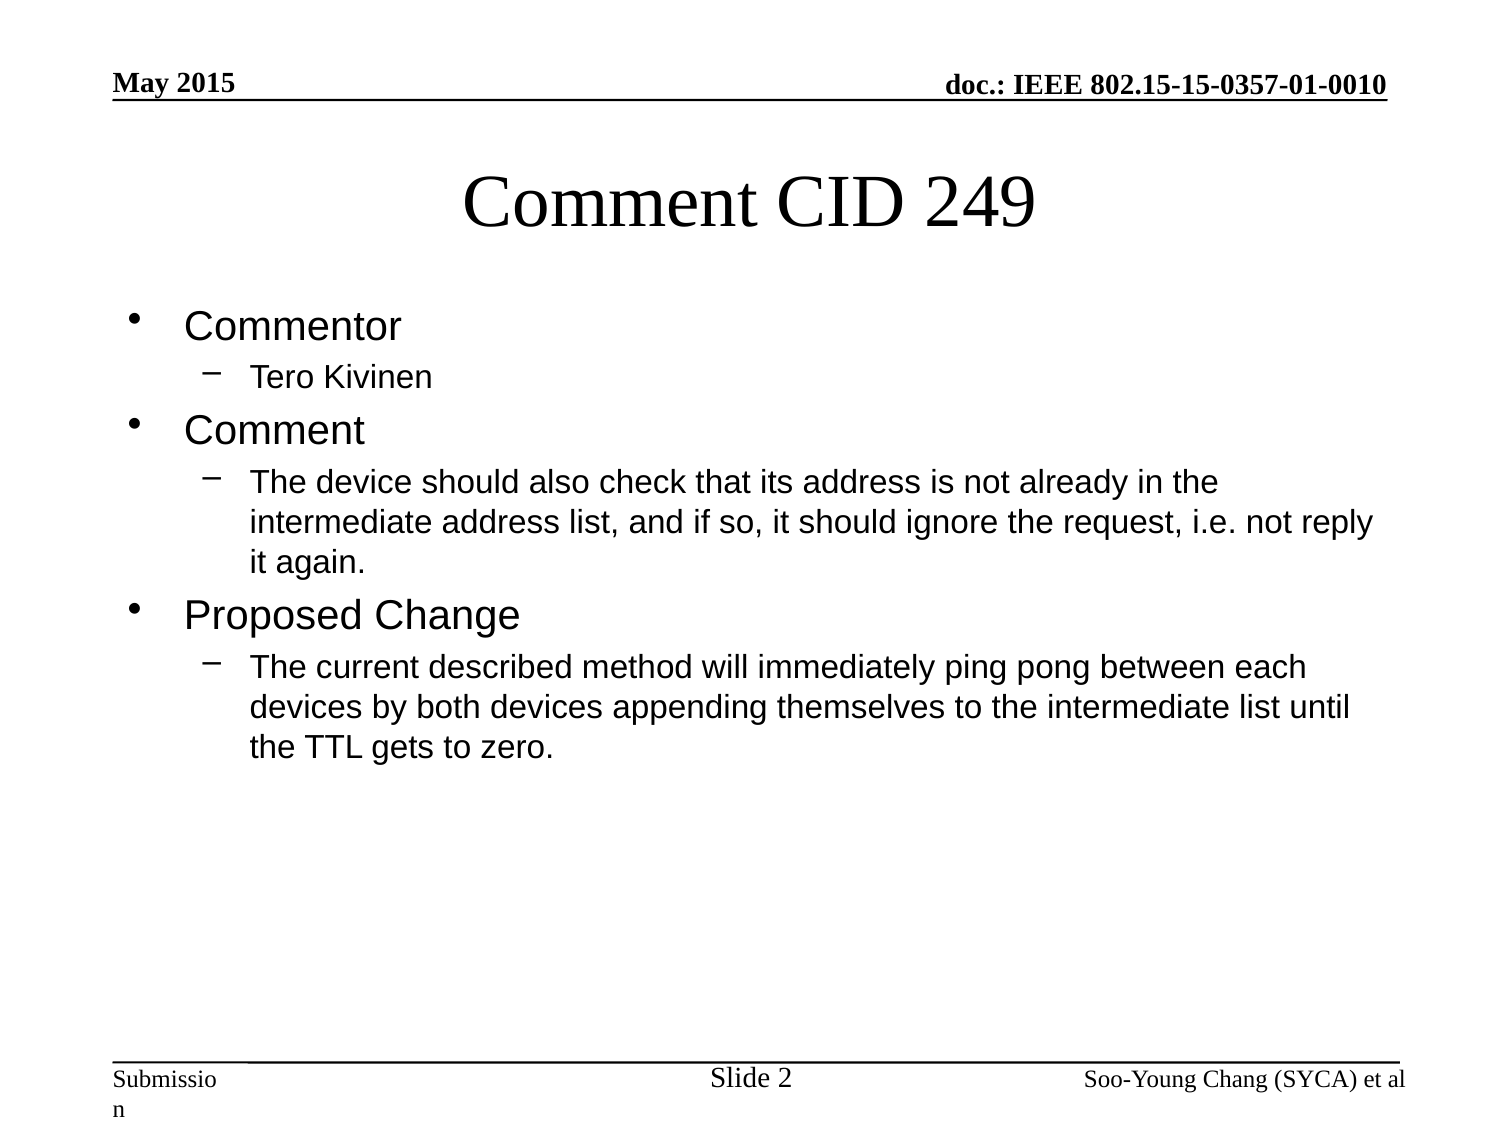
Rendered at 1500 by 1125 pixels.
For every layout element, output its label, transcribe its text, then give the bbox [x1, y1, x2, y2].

footer Soo-Young Chang (SYCA) et al [899, 1061, 1413, 1093]
title Comment CID 249 [112, 125, 1388, 268]
list Commentor Tero Kivinen Comment The device should also check that its address is not already in the intermediate address list, and if so, it should ignore the request, i.e. not reply it again. Proposed Change The current described method will immediately ping pong between each devices by both devices appending themselves to the intermediate list until the TTL gets to zero. [112, 290, 1400, 1001]
slide_number Slide 2 [619, 1058, 883, 1095]
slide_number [112, 62, 376, 99]
